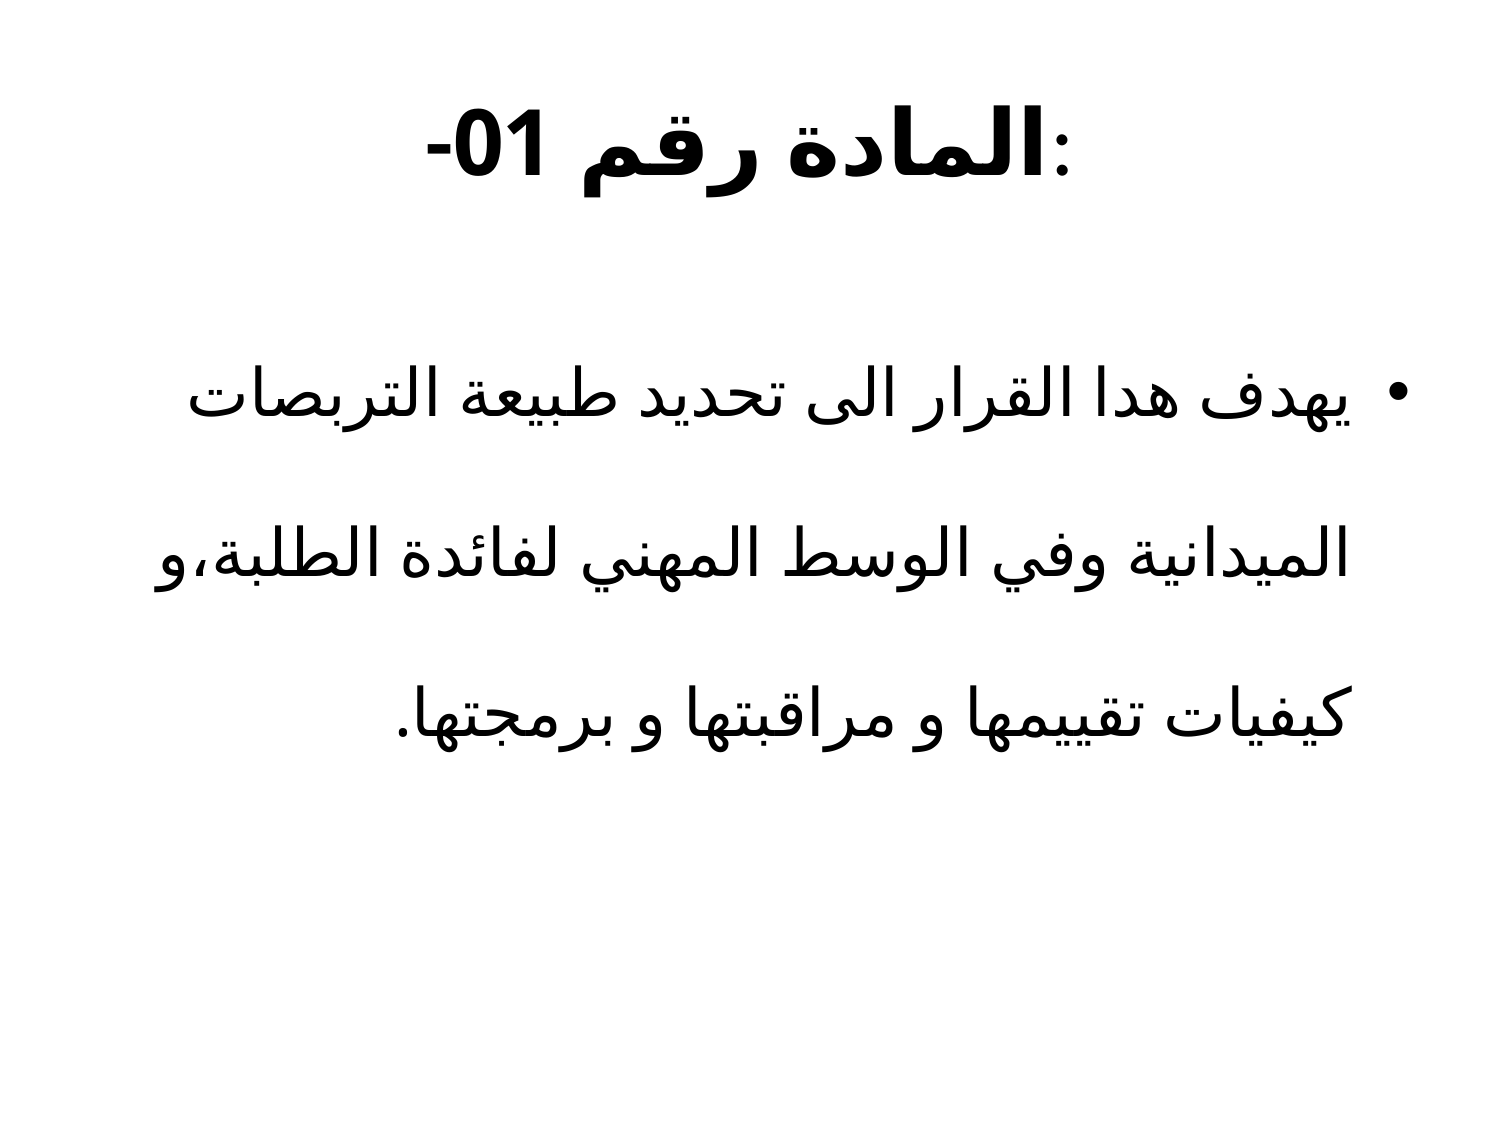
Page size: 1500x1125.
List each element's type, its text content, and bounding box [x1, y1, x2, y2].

list يهدف هدا القرار الى تحديد طبيعة التربصات الميدانية وفي الوسط المهني لفائدة الطلبة،و كيفيات تقييمها و مراقبتها و برمجتها. [75, 262, 1425, 1005]
title -المادة رقم 01: [75, 45, 1425, 233]
